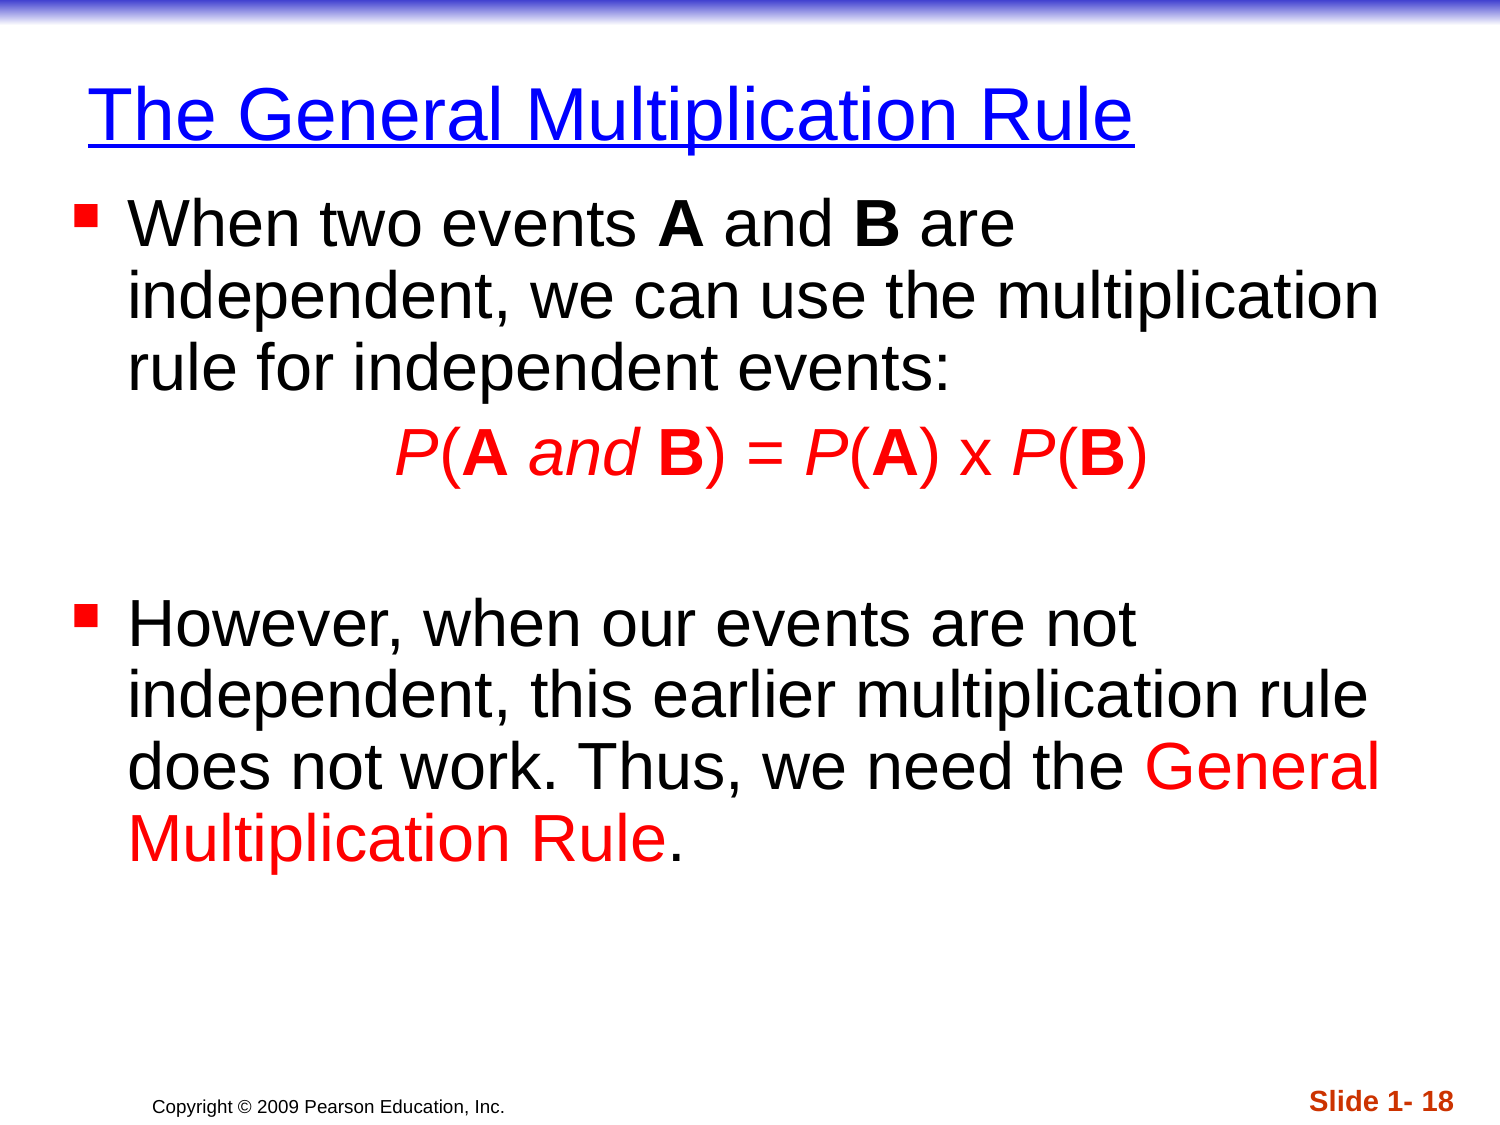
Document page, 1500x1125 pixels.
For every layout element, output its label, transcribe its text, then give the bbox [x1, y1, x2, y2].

list When two events A and B are independent, we can use the multiplication rule for independent events: P(A and B) = P(A) x P(B) However, when our events are not independent, this earlier multiplication rule does not work. Thus, we need the General Multiplication Rule. [55, 181, 1417, 932]
title The General Multiplication Rule [72, 0, 1436, 163]
slide_number Slide 1- 18 [1156, 1050, 1469, 1125]
